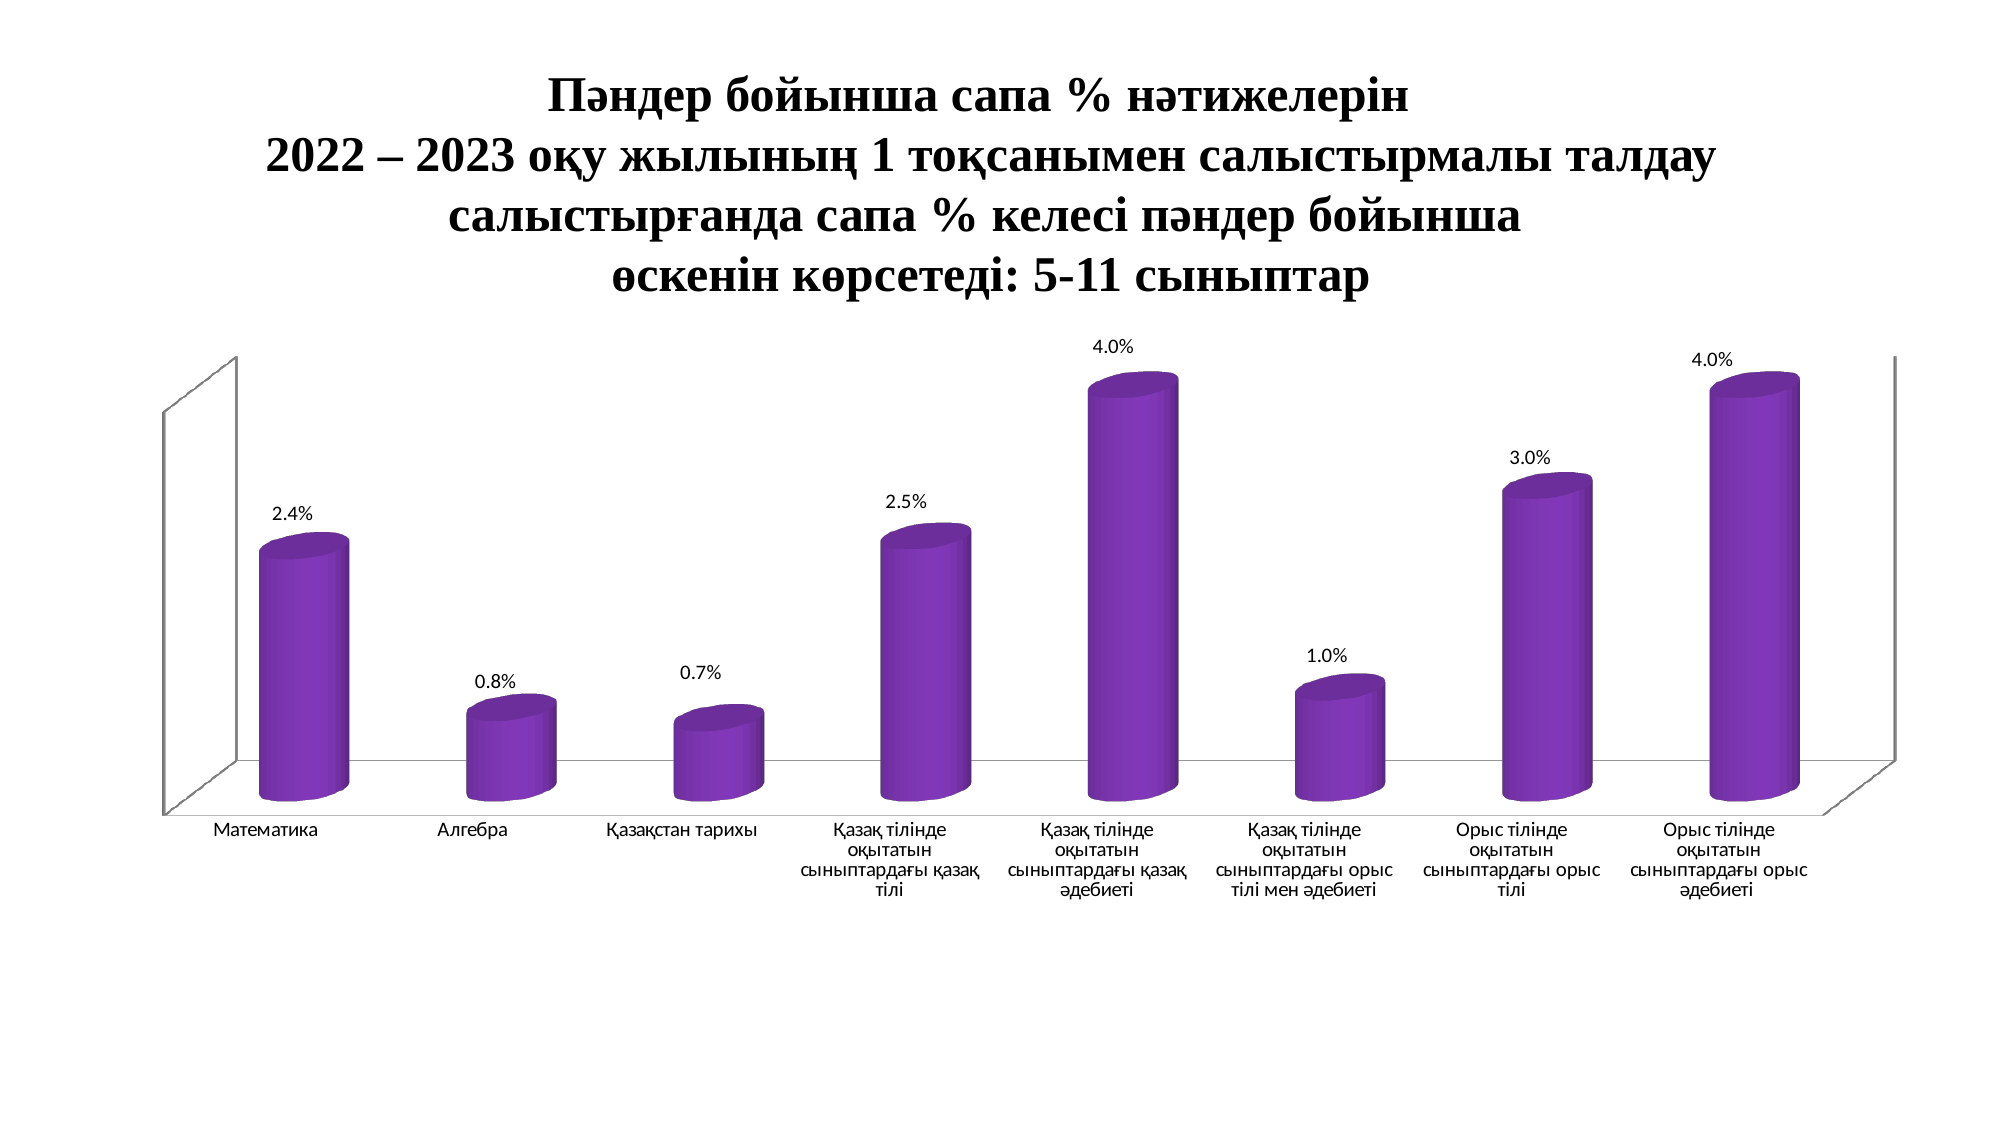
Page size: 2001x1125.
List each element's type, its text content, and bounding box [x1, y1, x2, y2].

chart [102, 337, 1957, 913]
text_box Пәндер бойынша сапа % нәтижелерін 2022 – 2023 оқу жылының 1 тоқсанымен салыстырмалы талдау салыстырғанда сапа % келесі пәндер бойынша өскенін көрсетеді: 5-11 сыныптар [249, 54, 1733, 310]
